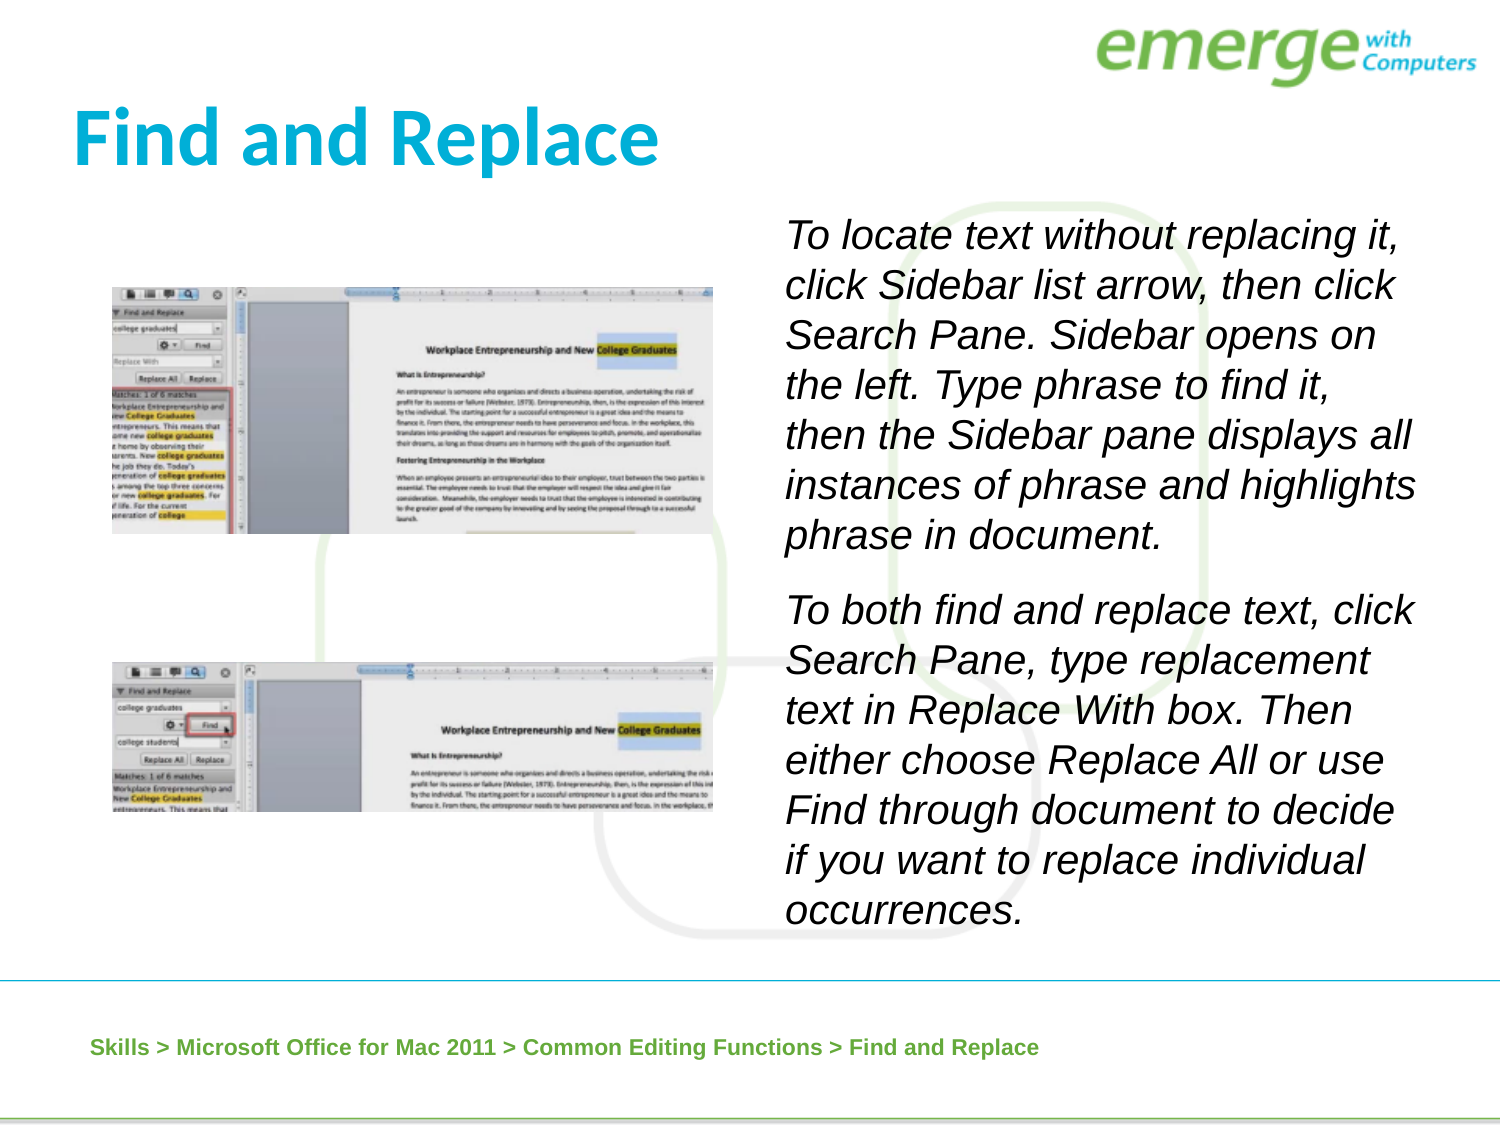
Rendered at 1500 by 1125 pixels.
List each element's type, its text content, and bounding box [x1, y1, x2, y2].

picture [1074, 0, 1500, 75]
picture [24, 193, 1500, 979]
text_box To locate text without replacing it, click Sidebar list arrow, then click Search Pane. Sidebar opens on the left. Type phrase to find it, then the Sidebar pane displays all instances of phrase and highlights phrase in document. To both find and replace text, click Search Pane, type replacement text in Replace With box. Then either choose Replace All or use Find through document to decide if you want to replace individual occurrences. [770, 200, 1433, 940]
text_box Skills > Microsoft Office for Mac 2011 > Common Editing Functions > Find and Replace [74, 1025, 1500, 1075]
picture [0, 982, 1500, 1125]
title Find and Replace [0, 75, 1500, 193]
